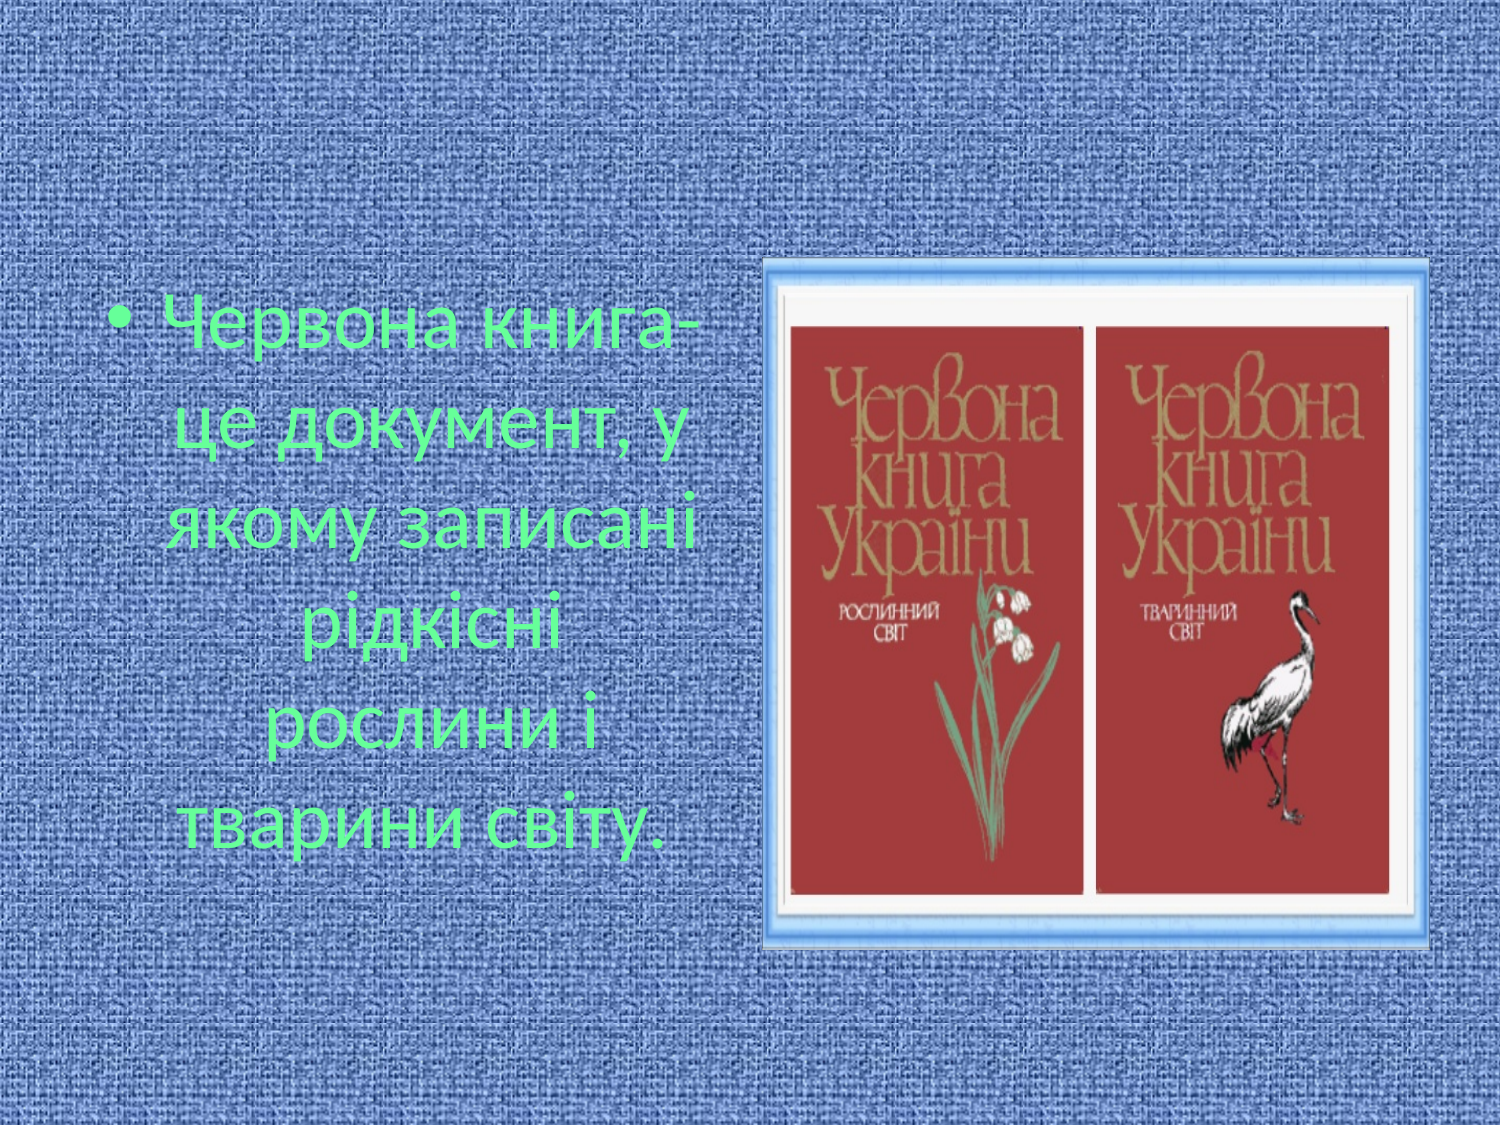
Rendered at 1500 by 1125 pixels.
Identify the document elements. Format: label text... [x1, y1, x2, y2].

list Червона книга- це документ, у якому записані рідкісні рослини і тварини світу. [70, 257, 738, 1043]
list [762, 257, 1430, 950]
picture [0, 0, 1500, 1125]
